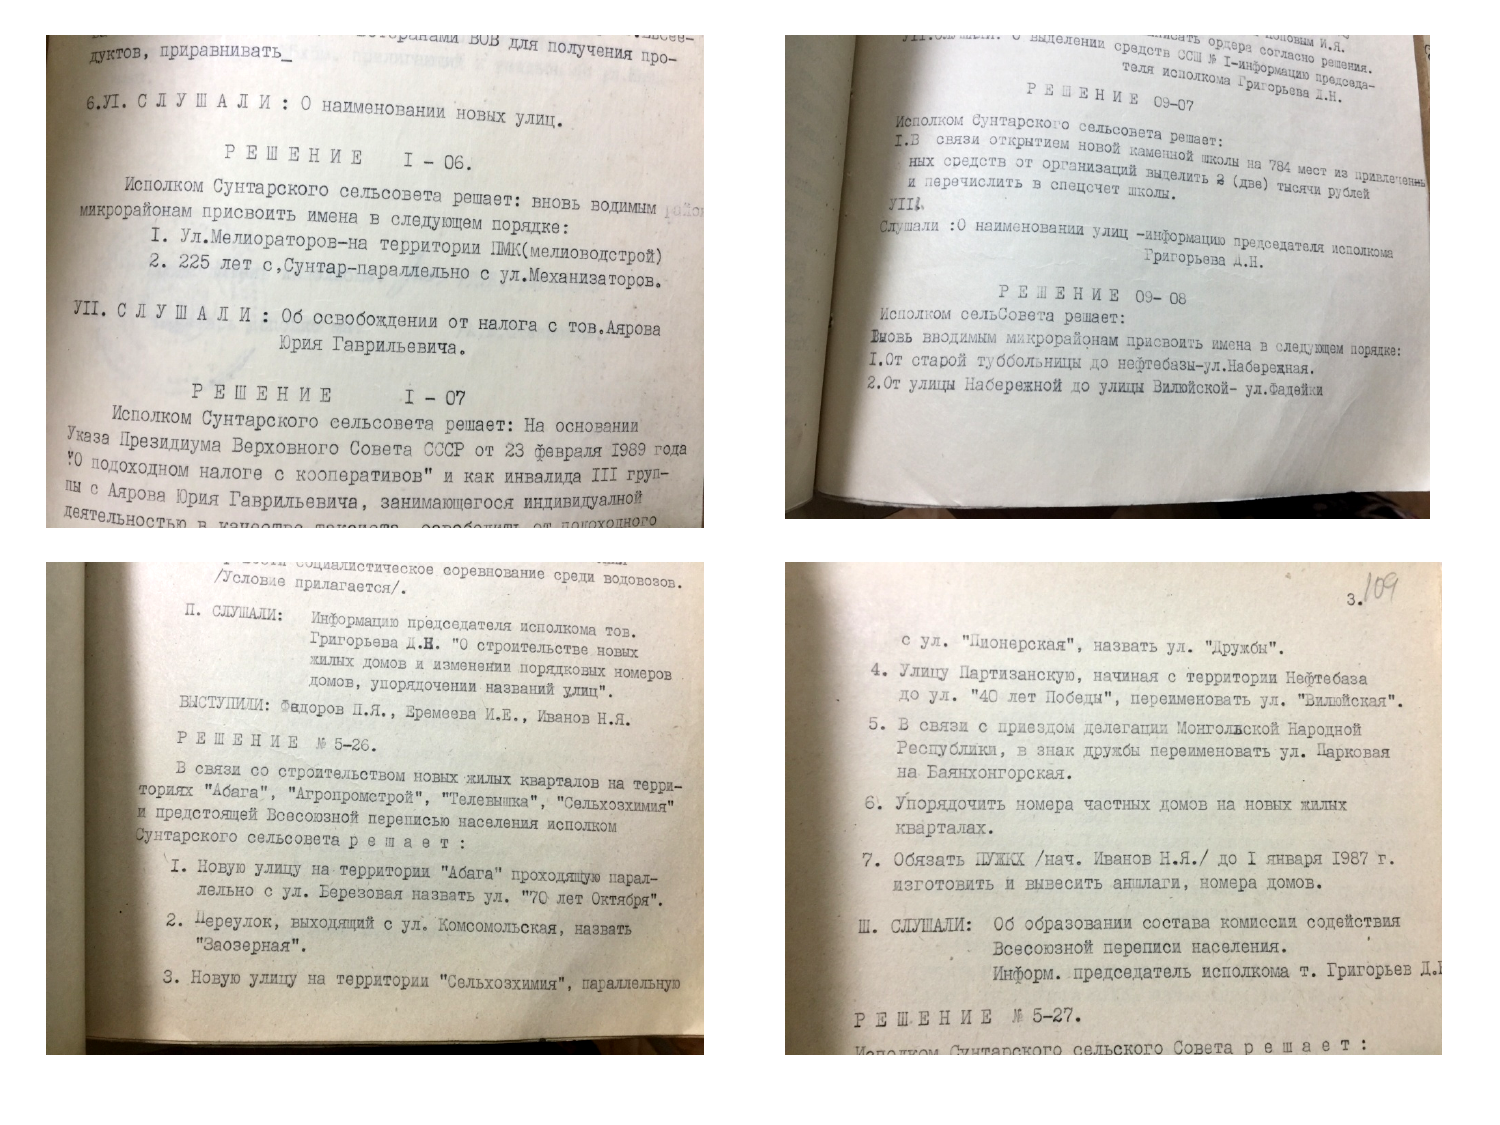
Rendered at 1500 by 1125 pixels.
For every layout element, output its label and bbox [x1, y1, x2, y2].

list [46, 34, 704, 528]
picture [784, 562, 1442, 1055]
picture [784, 34, 1430, 519]
picture [46, 562, 704, 1055]
